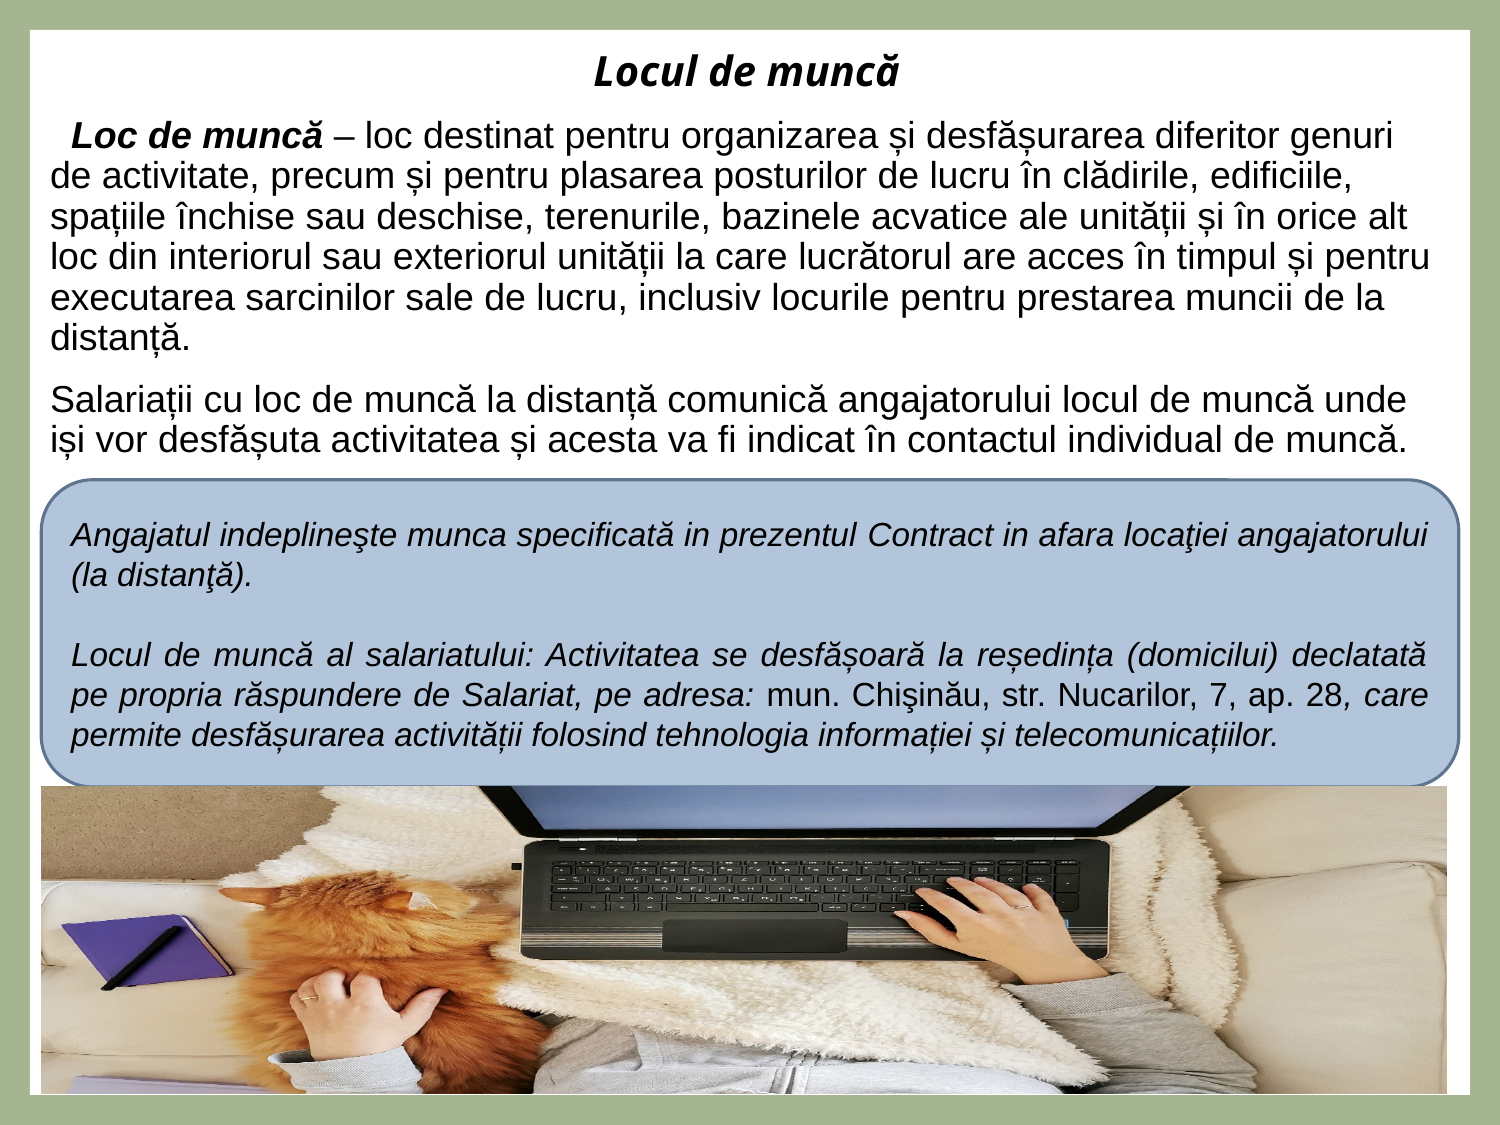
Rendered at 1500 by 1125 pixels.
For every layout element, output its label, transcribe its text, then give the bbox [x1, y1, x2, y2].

picture [40, 786, 1448, 1095]
list Locul de muncă Loc de muncă – loc destinat pentru organizarea și desfășurarea diferitor genuri de activitate, precum și pentru plasarea posturilor de lucru în clădirile, edificiile, spațiile închise sau deschise, terenurile, bazinele acvatice ale unității și în orice alt loc din interiorul sau exteriorul unității la care lucrătorul are acces în timpul și pentru executarea sarcinilor sale de lucru, inclusiv locurile pentru prestarea muncii de la distanță. Salariații cu loc de muncă la distanță comunică angajatorului locul de muncă unde iși vor desfășuta activitatea și acesta va fi indicat în contactul individual de muncă. [29, 42, 1459, 1094]
text_box Angajatul indeplineşte munca specificată in prezentul Сontract in afara locaţiei angajatorului (la distanţă). Locul de muncă al salariatului: Activitatea se desfășoară la reședința (domicilui) declatată pe propria răspundere de Salariat, pe adresa: mun. Chişinău, str. Nucarilor, 7, ap. 28, care permite desfășurarea activității folosind tehnologia informației și telecomunicațiilor. [39, 478, 1461, 784]
